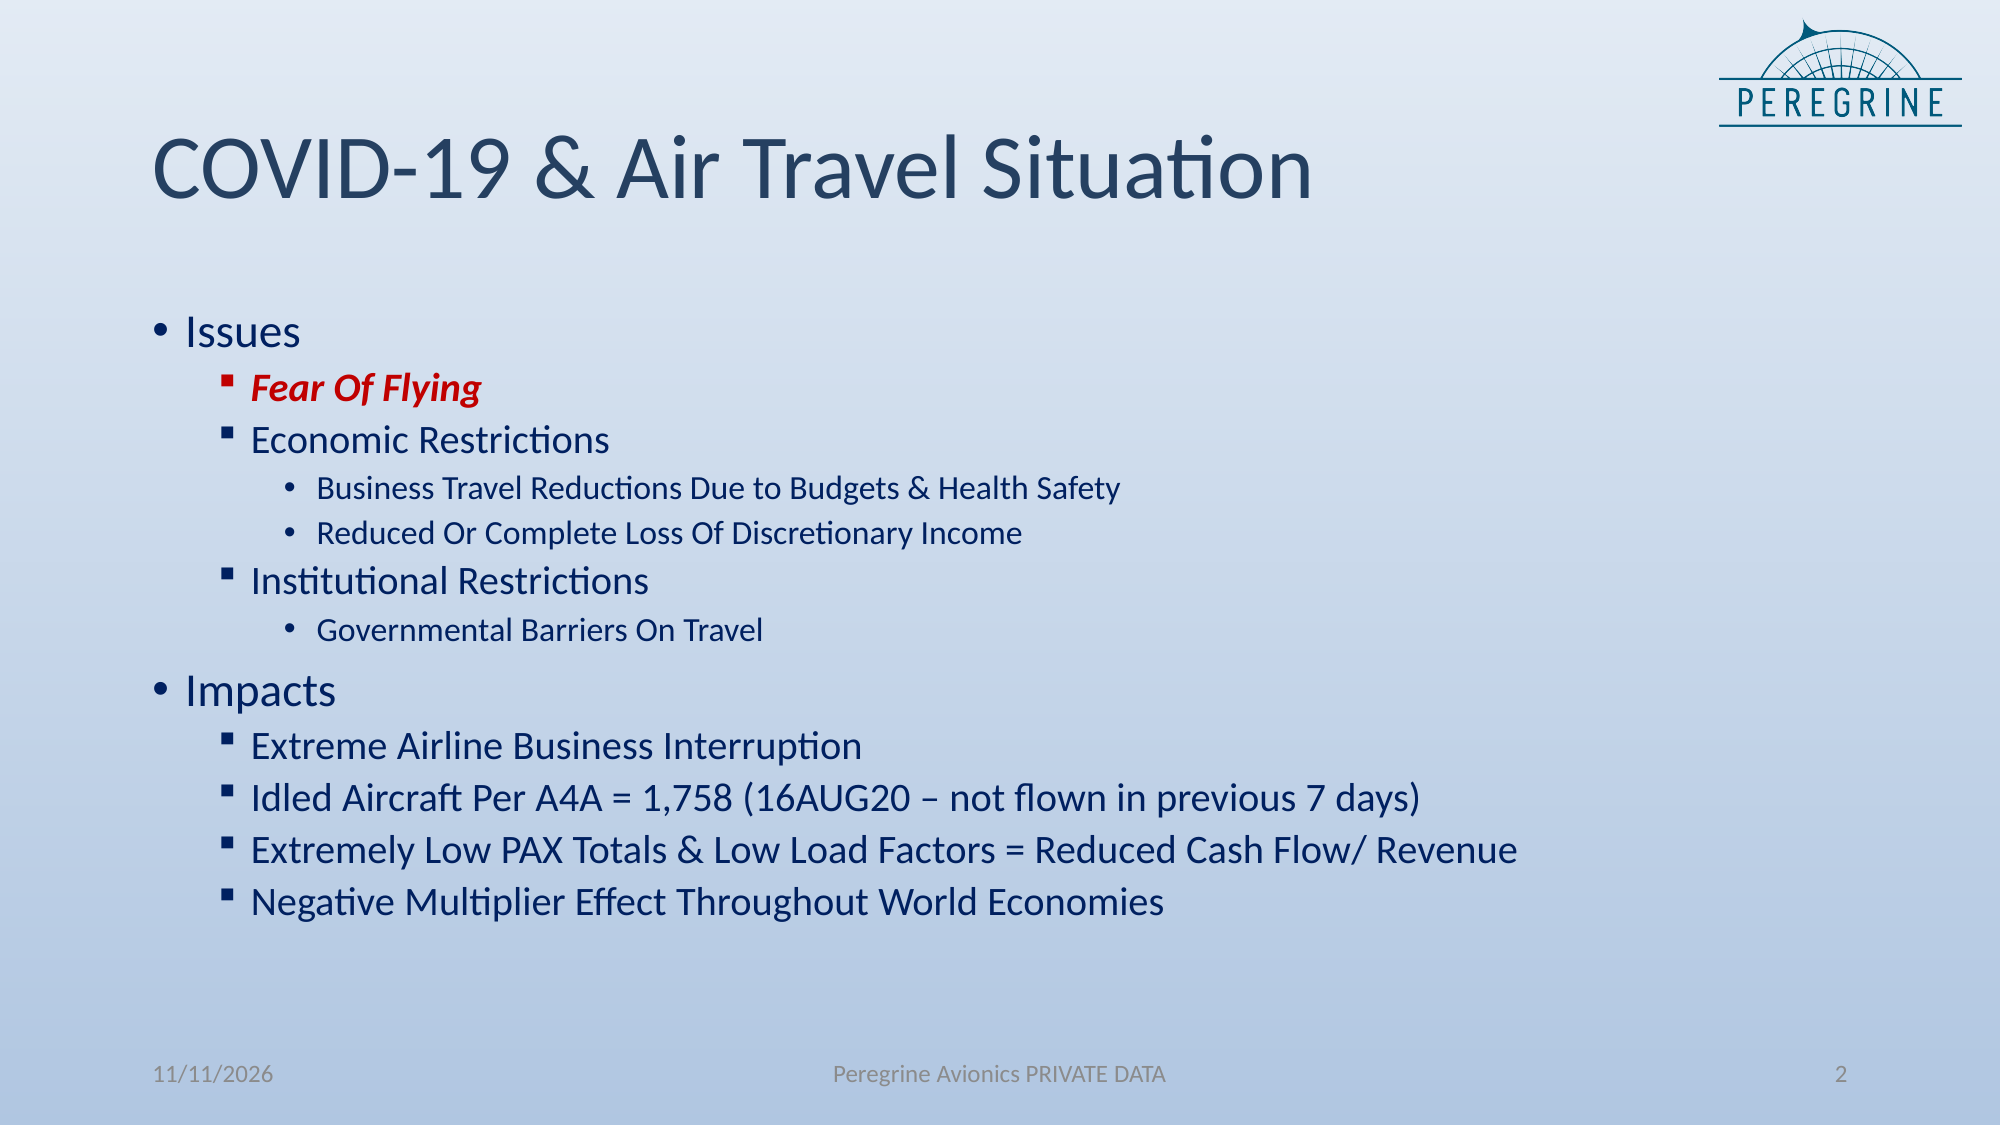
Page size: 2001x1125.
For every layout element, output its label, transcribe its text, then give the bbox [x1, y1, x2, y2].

picture [1779, 32, 1917, 77]
title COVID-19 & Air Travel Situation [137, 59, 1863, 278]
picture [1807, 50, 1894, 77]
picture [1719, 16, 1962, 77]
footer Peregrine Avionics PRIVATE DATA [662, 1042, 1338, 1103]
list Issues Fear Of Flying Economic Restrictions Business Travel Reductions Due to Budgets & Health Safety Reduced Or Complete Loss Of Discretionary Income Institutional Restrictions Governmental Barriers On Travel Impacts Extreme Airline Business Interruption Idled Aircraft Per A4A = 1,758 (16AUG20 – not flown in previous 7 days) Extremely Low PAX Totals & Low Load Factors = Reduced Cash Flow/ Revenue Negative Multiplier Effect Throughout World Economies [137, 299, 1863, 937]
picture [1863, 81, 1962, 124]
picture [1864, 92, 1870, 100]
slide_number 03-Dec-20 [137, 1042, 588, 1103]
slide_number 2 [1412, 1042, 1863, 1103]
